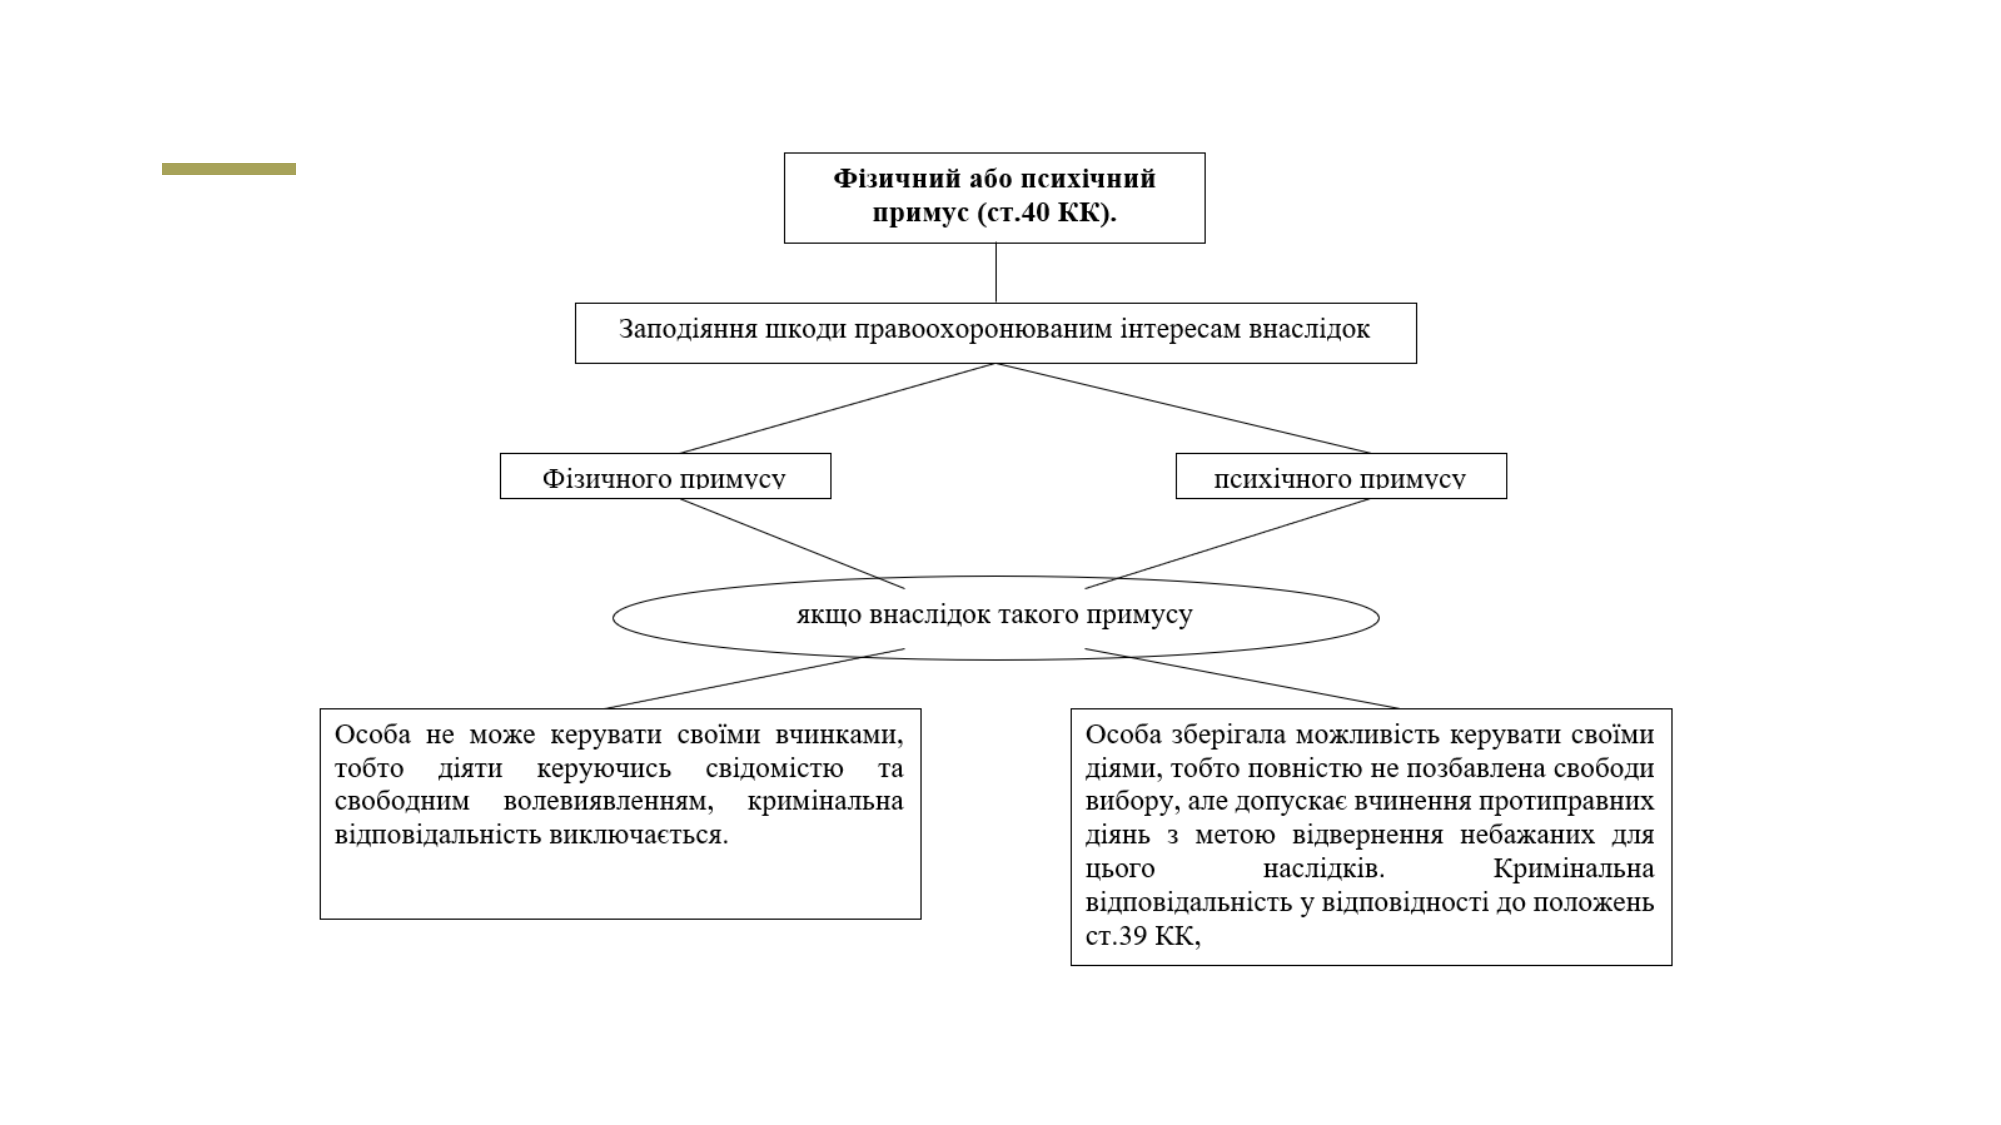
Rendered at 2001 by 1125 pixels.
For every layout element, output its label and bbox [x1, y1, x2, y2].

picture [296, 145, 1704, 980]
